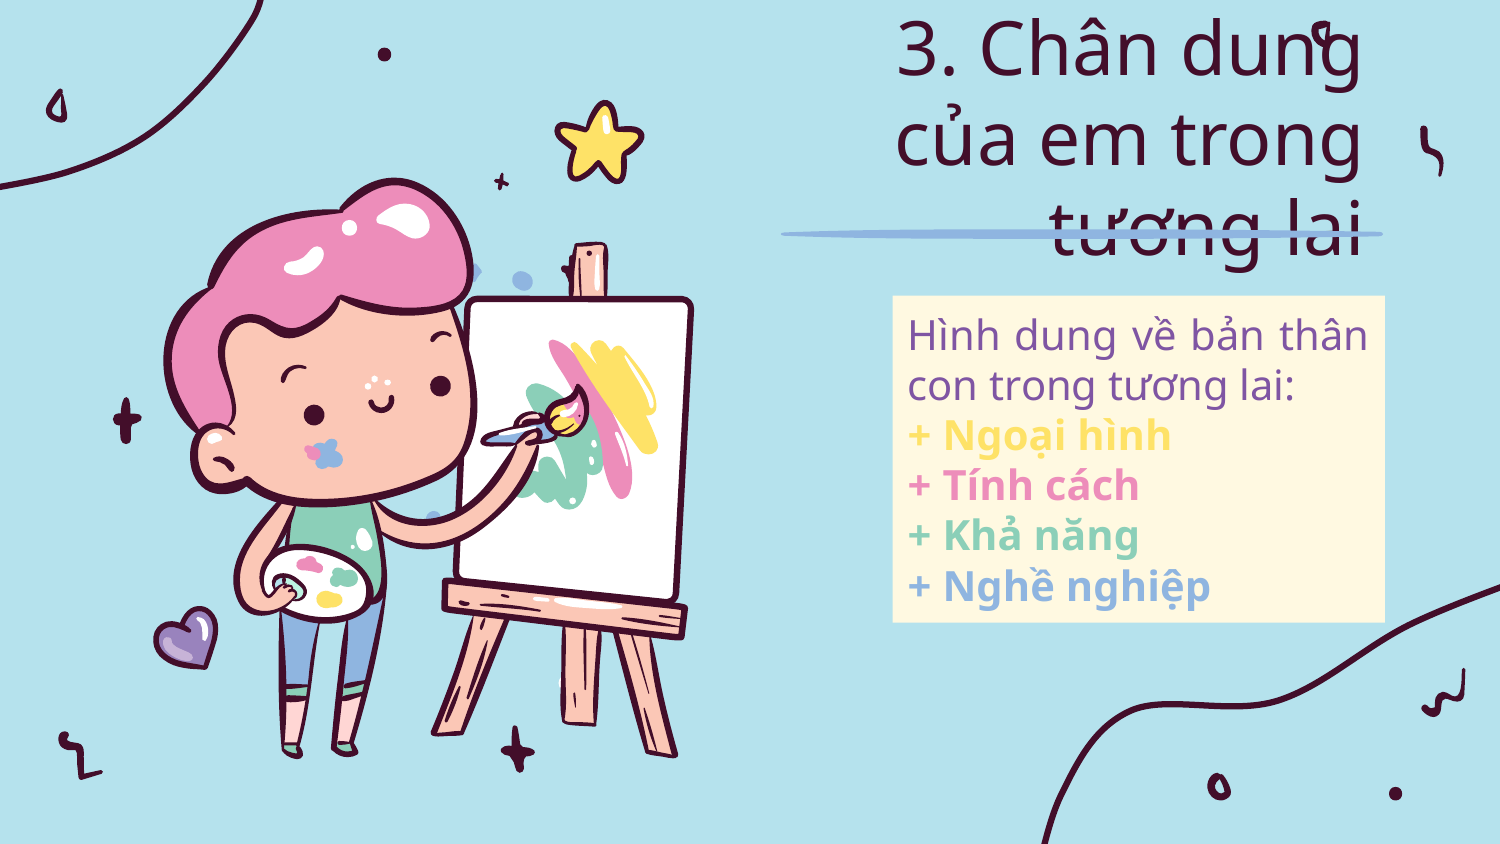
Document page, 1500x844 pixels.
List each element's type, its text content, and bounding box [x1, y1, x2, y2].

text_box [110, 172, 695, 774]
text_box [780, 229, 1384, 239]
title 3. Chân dung của em trong tương lai [750, 66, 1381, 205]
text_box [153, 610, 224, 674]
subtitle Hình dung về bản thân con trong tương lai: + Ngoại hình + Tính cách + Khả năng + Nghề nghiệp [892, 295, 1385, 623]
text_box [551, 98, 644, 187]
